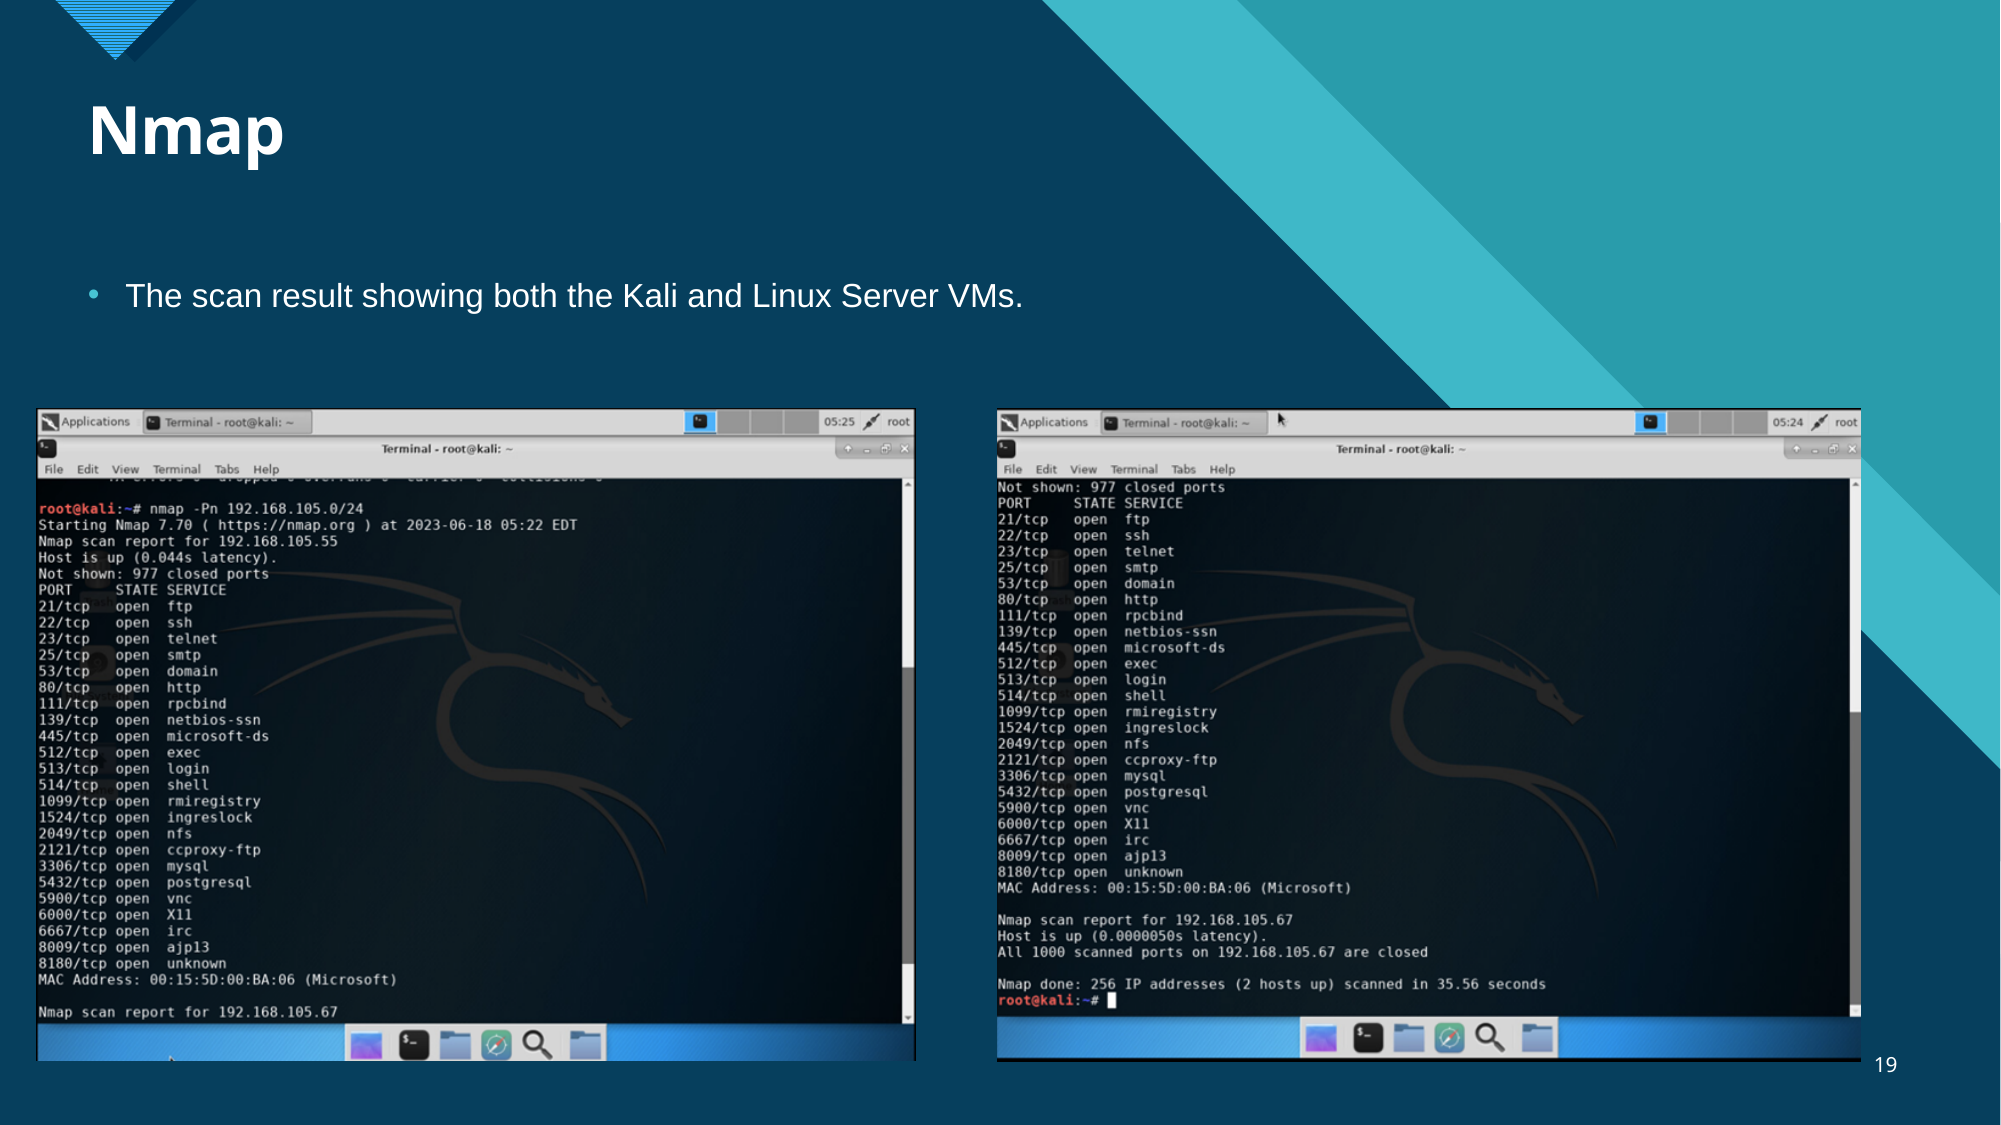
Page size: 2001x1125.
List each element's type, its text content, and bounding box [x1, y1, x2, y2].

title Nmap [72, 89, 1913, 177]
list The scan result showing both the Kali and Linux Server VMs. [72, 266, 1094, 444]
slide_number 19 [1845, 1035, 1913, 1096]
picture [37, 409, 915, 1060]
picture [998, 408, 1862, 1061]
